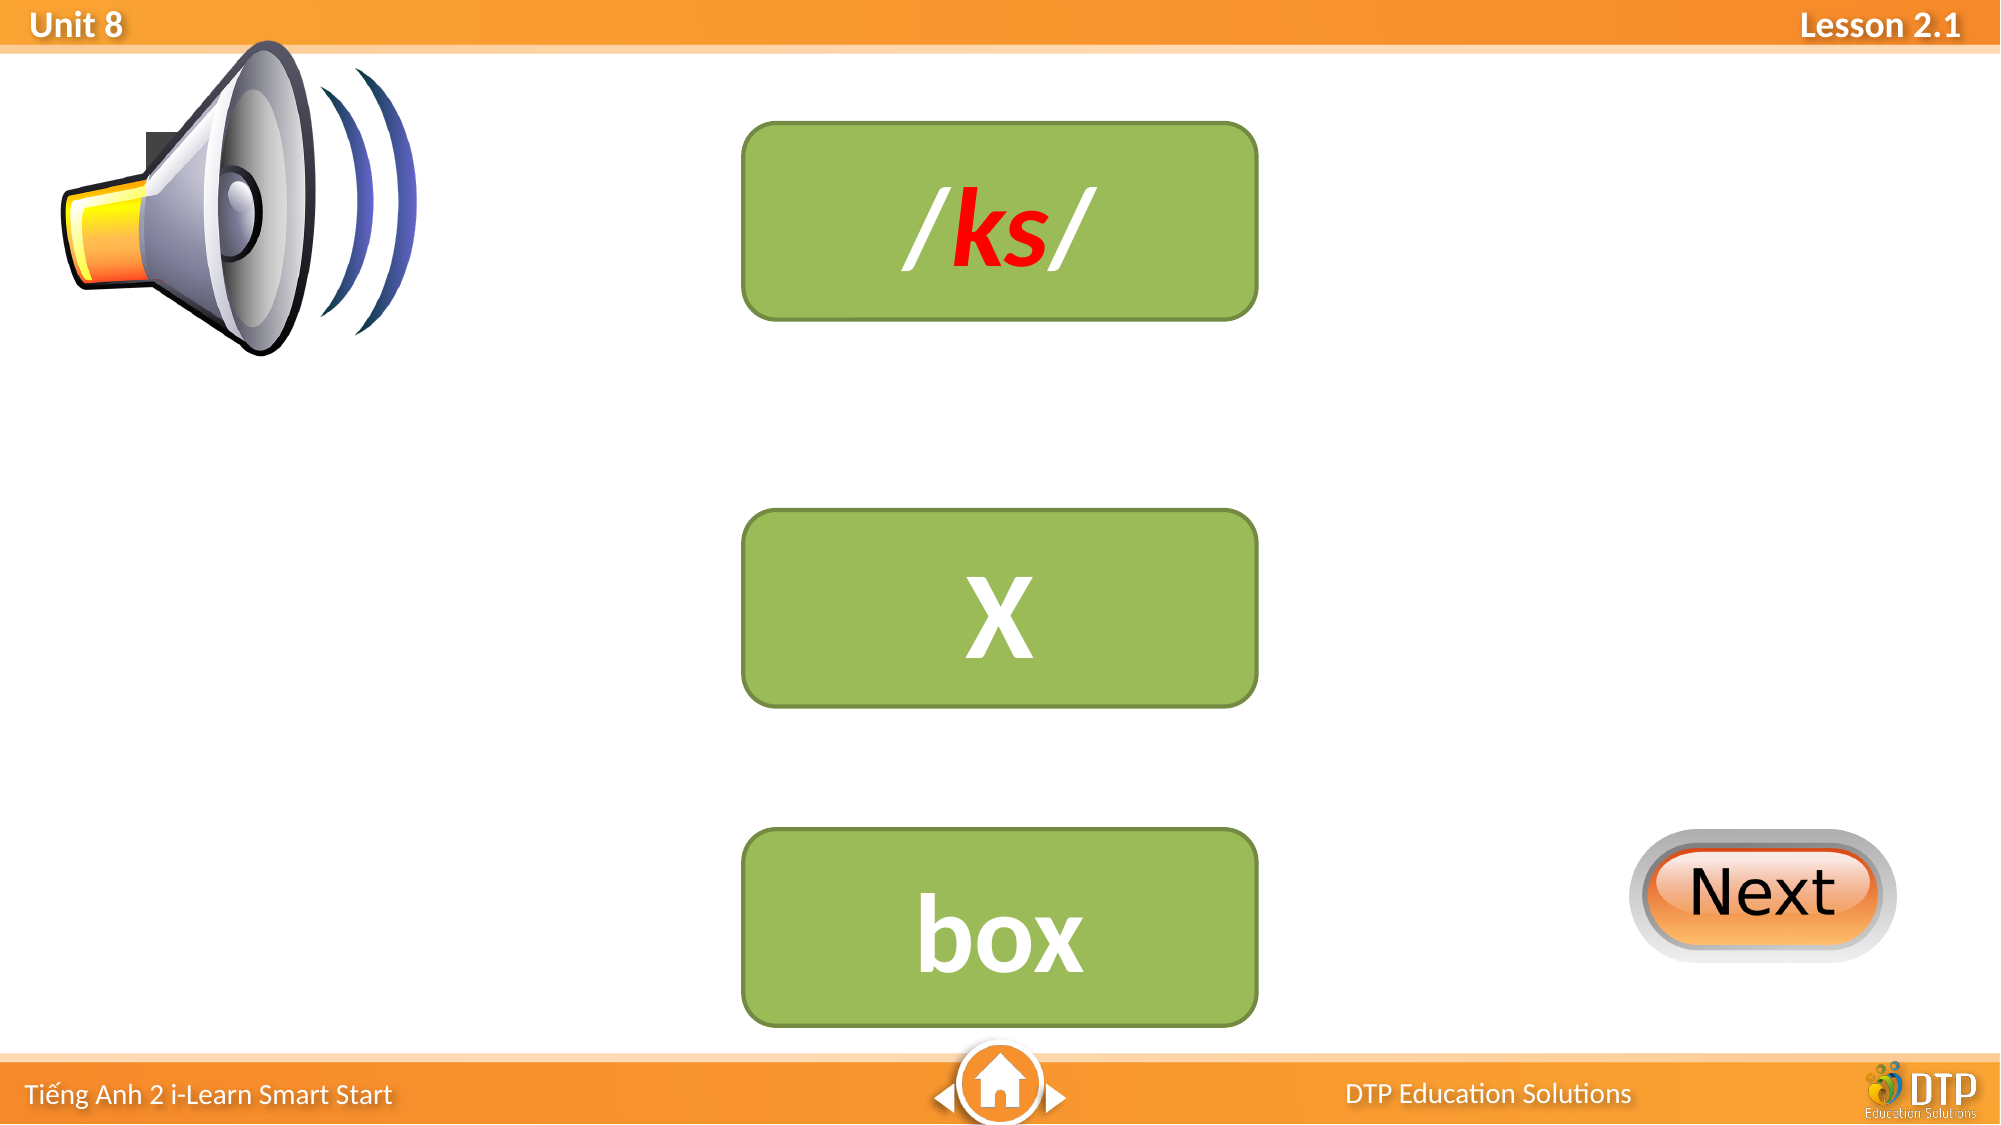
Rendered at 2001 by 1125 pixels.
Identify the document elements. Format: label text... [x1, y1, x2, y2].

text_box box [741, 827, 1259, 1028]
picture [0, 0, 2000, 1125]
text_box /ks/ [741, 120, 1259, 322]
text_box X [741, 507, 1259, 709]
